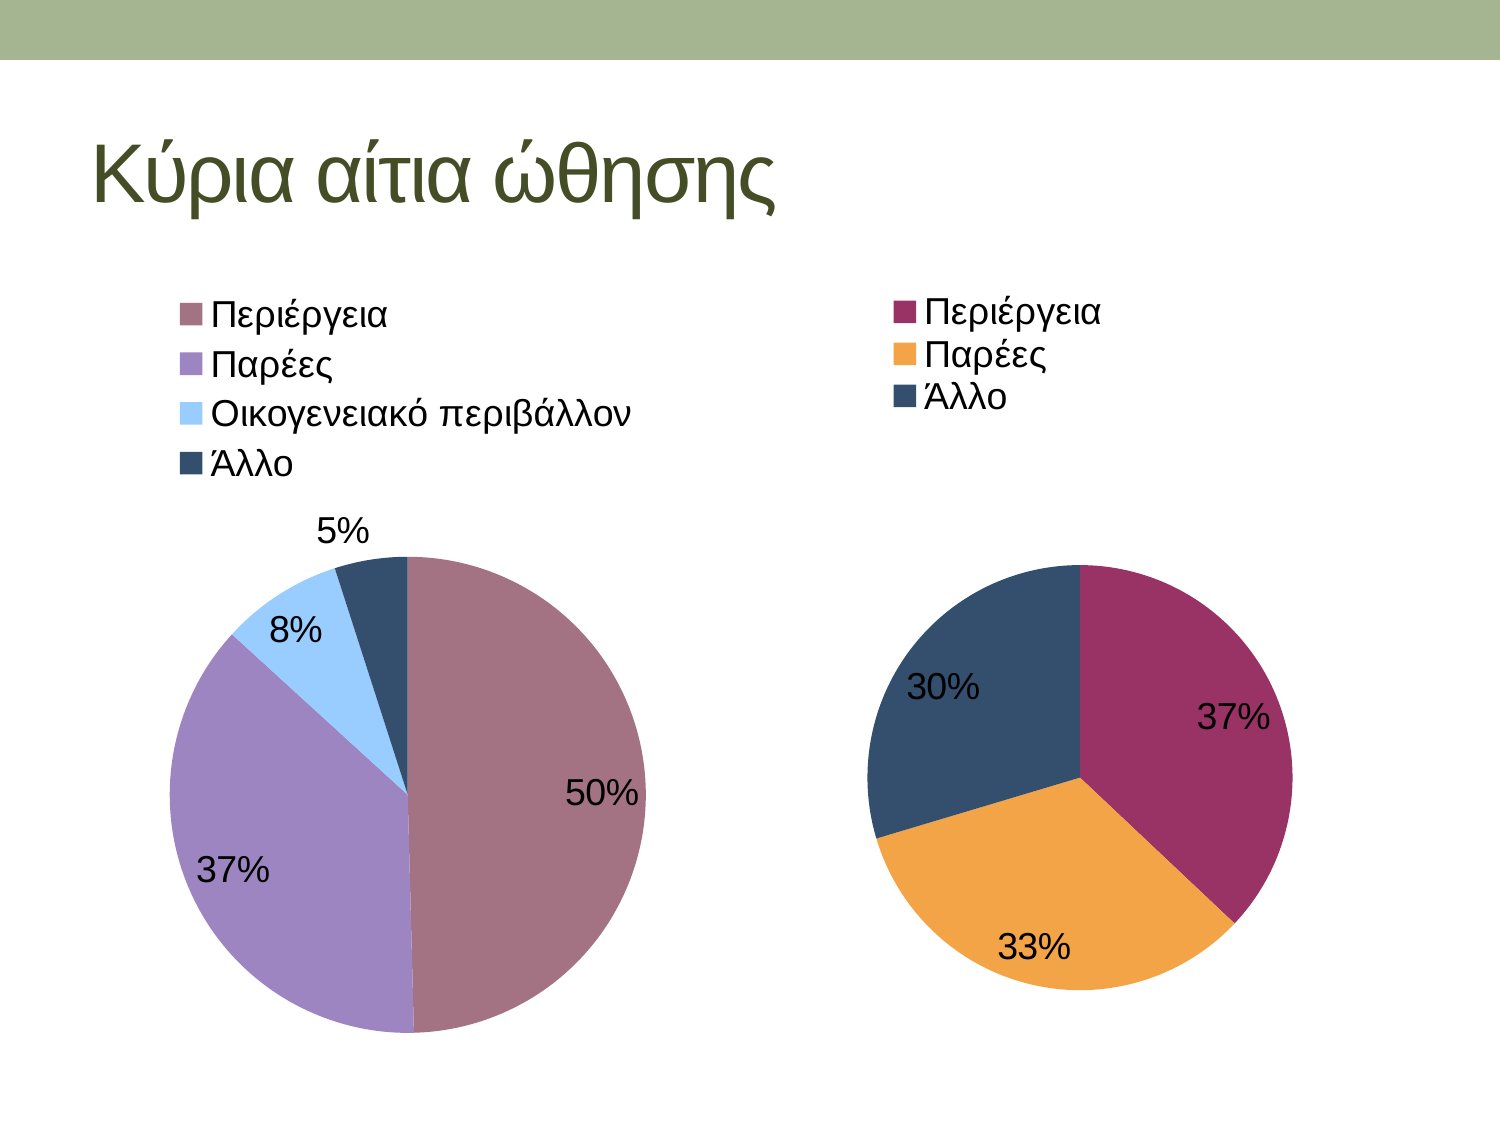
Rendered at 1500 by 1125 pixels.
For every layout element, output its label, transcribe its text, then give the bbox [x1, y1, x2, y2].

chart [74, 274, 738, 1049]
chart [785, 278, 1365, 1083]
title Κύρια αίτια ώθησης [75, 87, 1425, 250]
